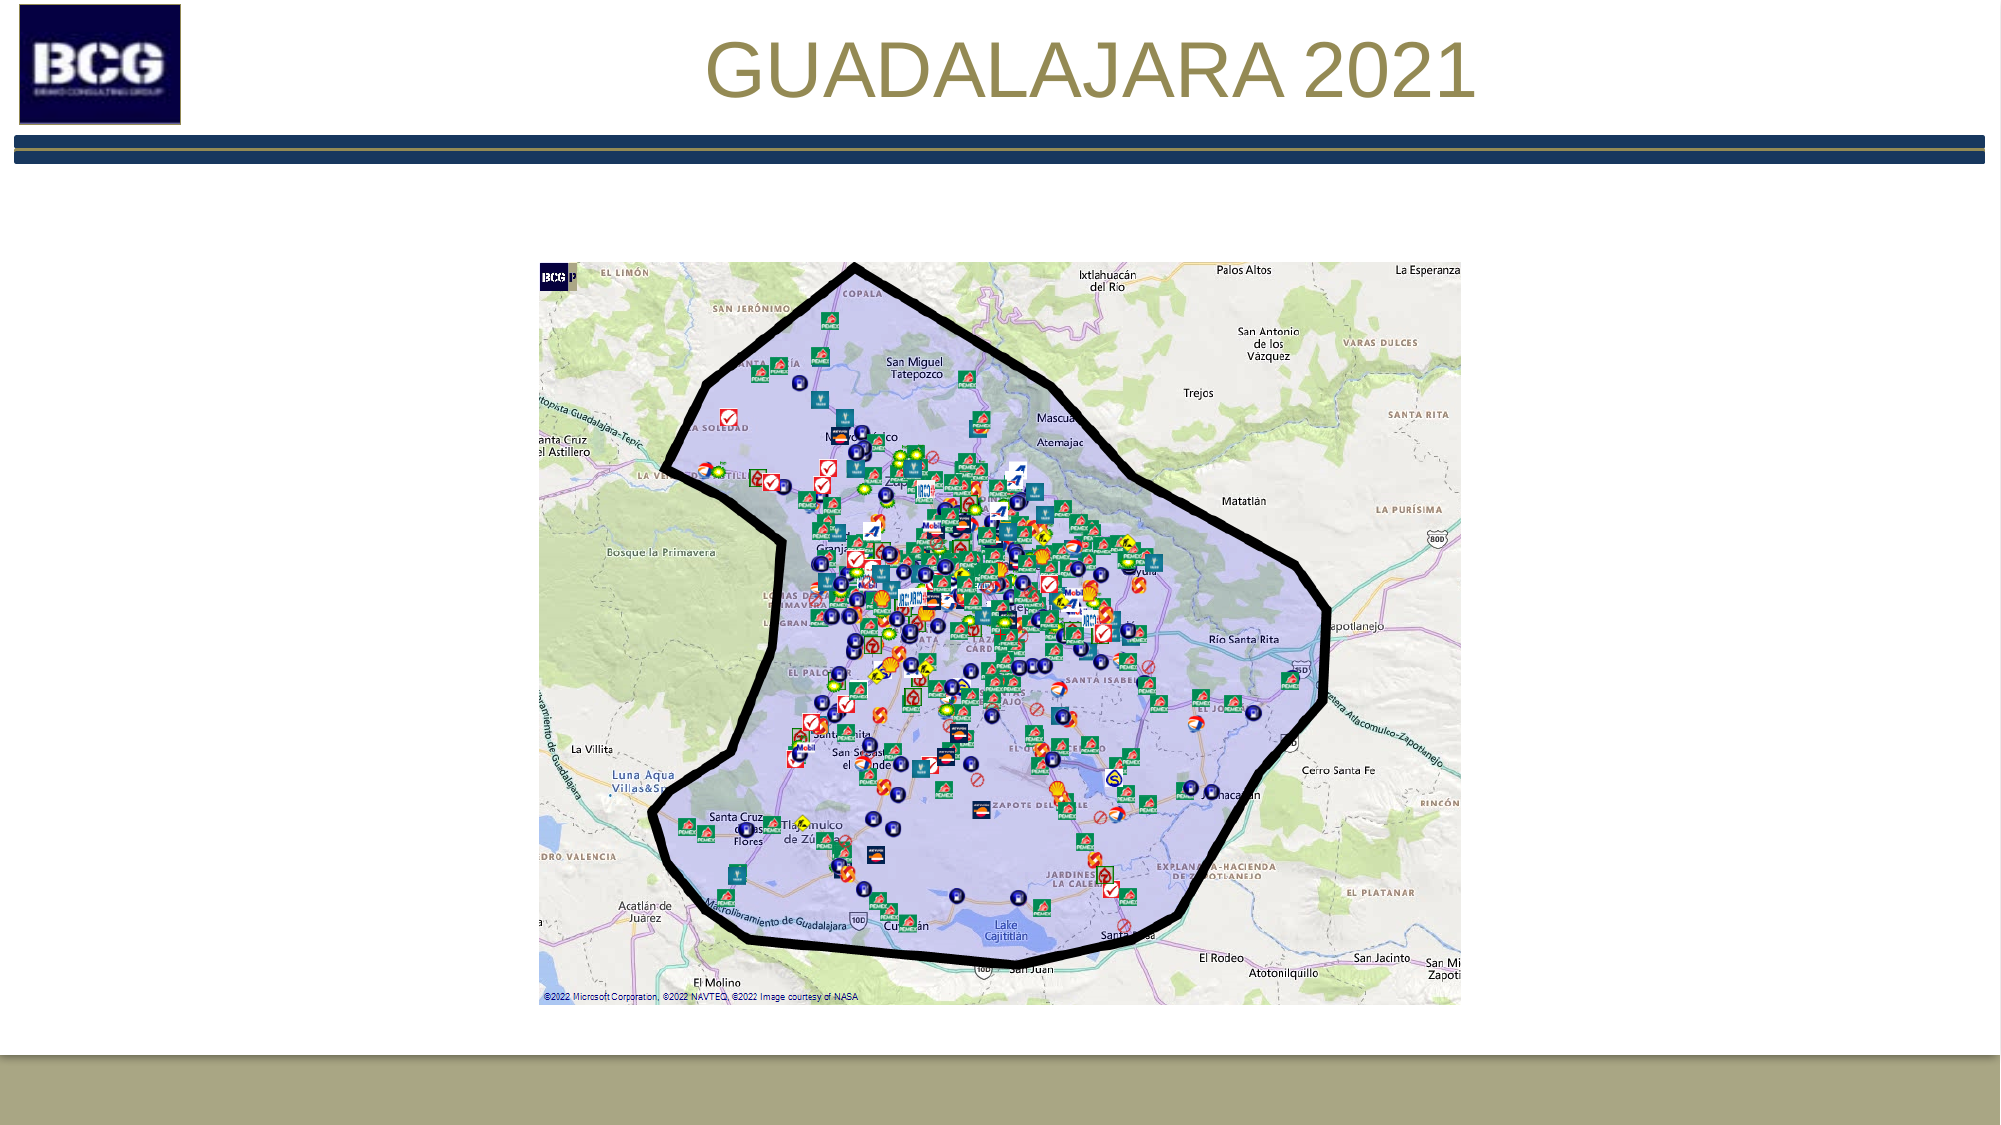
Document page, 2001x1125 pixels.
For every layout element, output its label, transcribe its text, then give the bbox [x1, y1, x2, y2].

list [539, 262, 1461, 1006]
title Guadalajara 2021 [200, 7, 1984, 125]
picture [20, 5, 180, 124]
